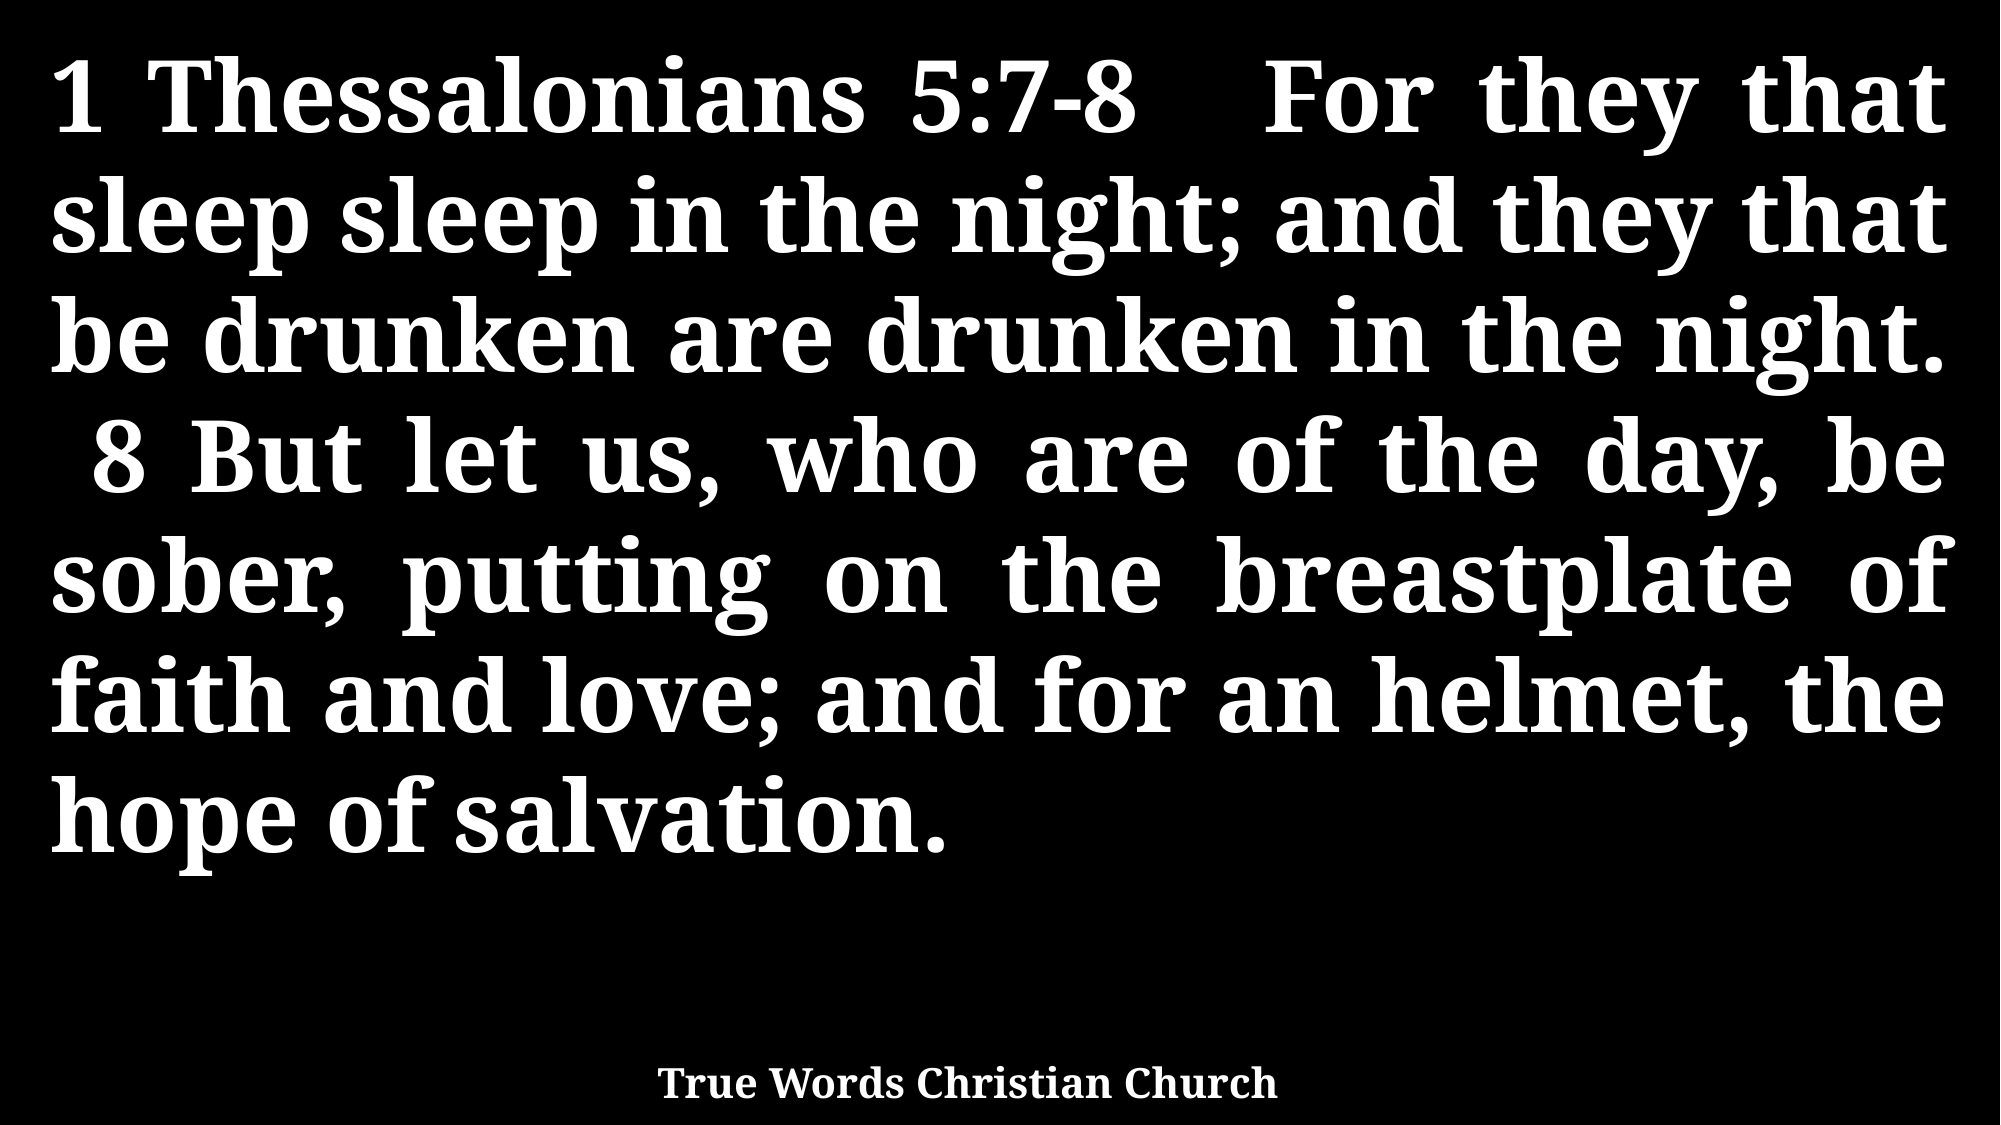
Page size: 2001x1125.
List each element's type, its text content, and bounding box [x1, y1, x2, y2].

text_box 1 Thessalonians 5:7-8 For they that sleep sleep in the night; and they that be drunken are drunken in the night. 8 But let us, who are of the day, be sober, putting on the breastplate of faith and love; and for an helmet, the hope of salvation. [35, 25, 1965, 880]
text_box True Words Christian Church [642, 1049, 1294, 1114]
